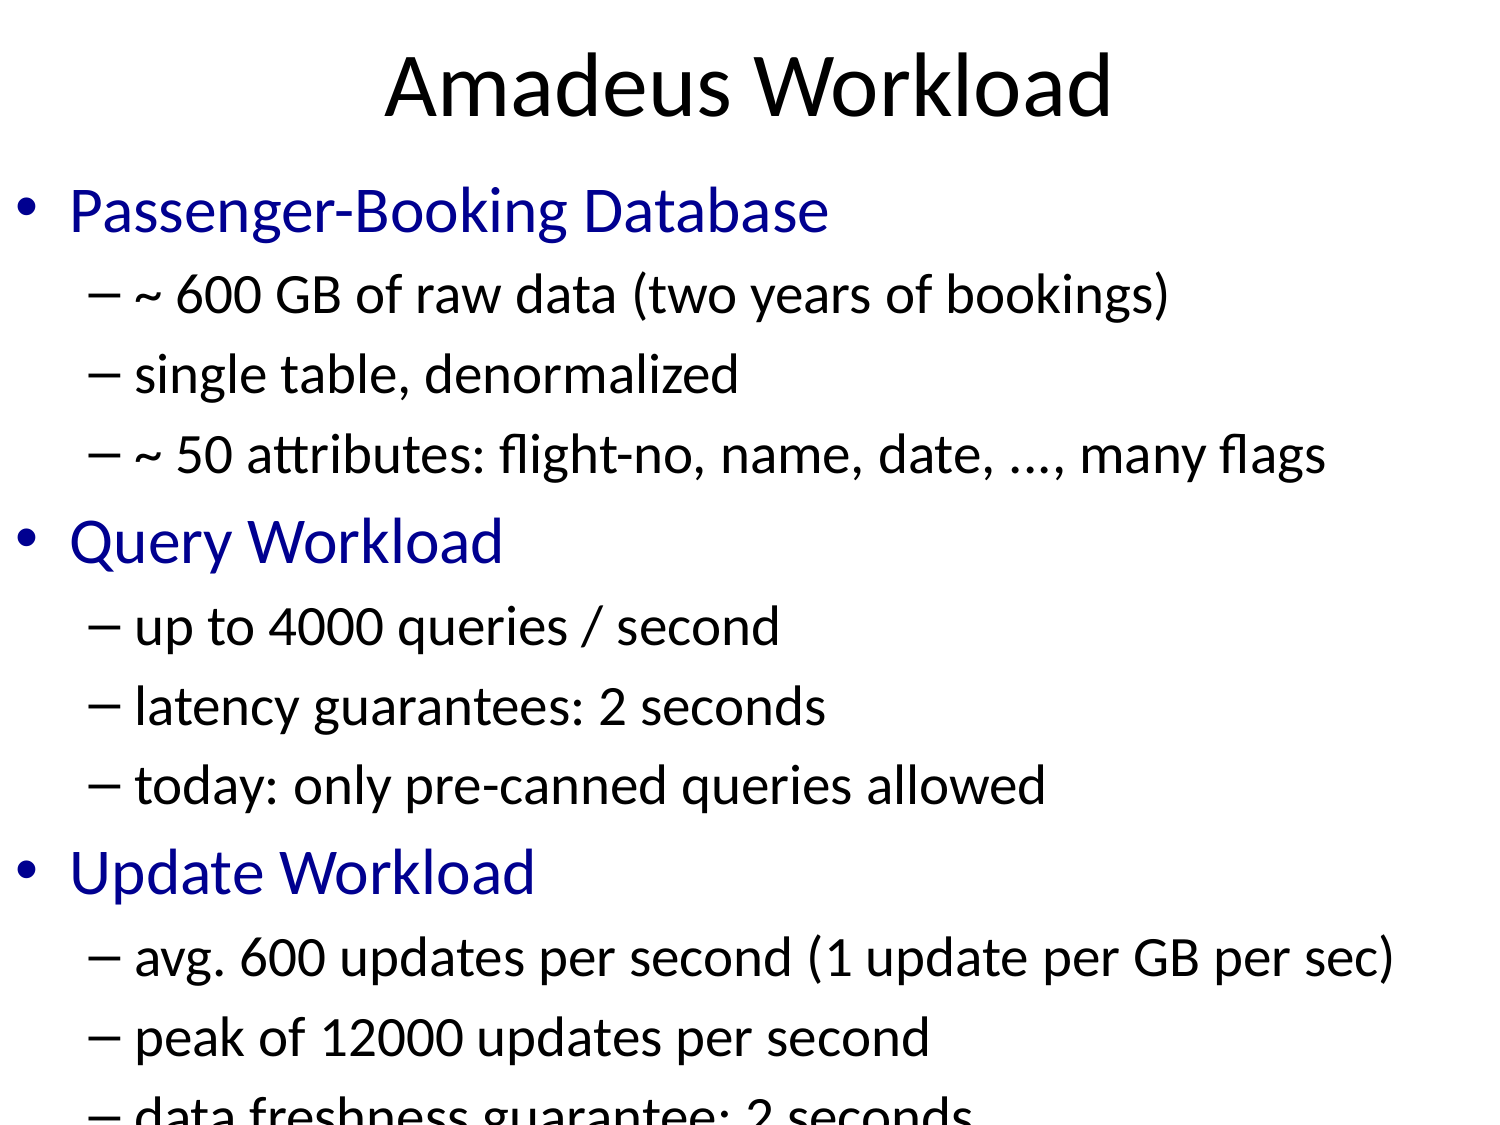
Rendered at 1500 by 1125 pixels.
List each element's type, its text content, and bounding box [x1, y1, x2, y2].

title Amadeus Workload [75, 0, 1425, 159]
list Passenger-Booking Database ~ 600 GB of raw data (two years of bookings) single table, denormalized ~ 50 attributes: flight-no, name, date, ..., many flags Query Workload up to 4000 queries / second latency guarantees: 2 seconds today: only pre-canned queries allowed Update Workload avg. 600 updates per second (1 update per GB per sec) peak of 12000 updates per second data freshness guarantee: 2 seconds [0, 159, 1500, 1125]
